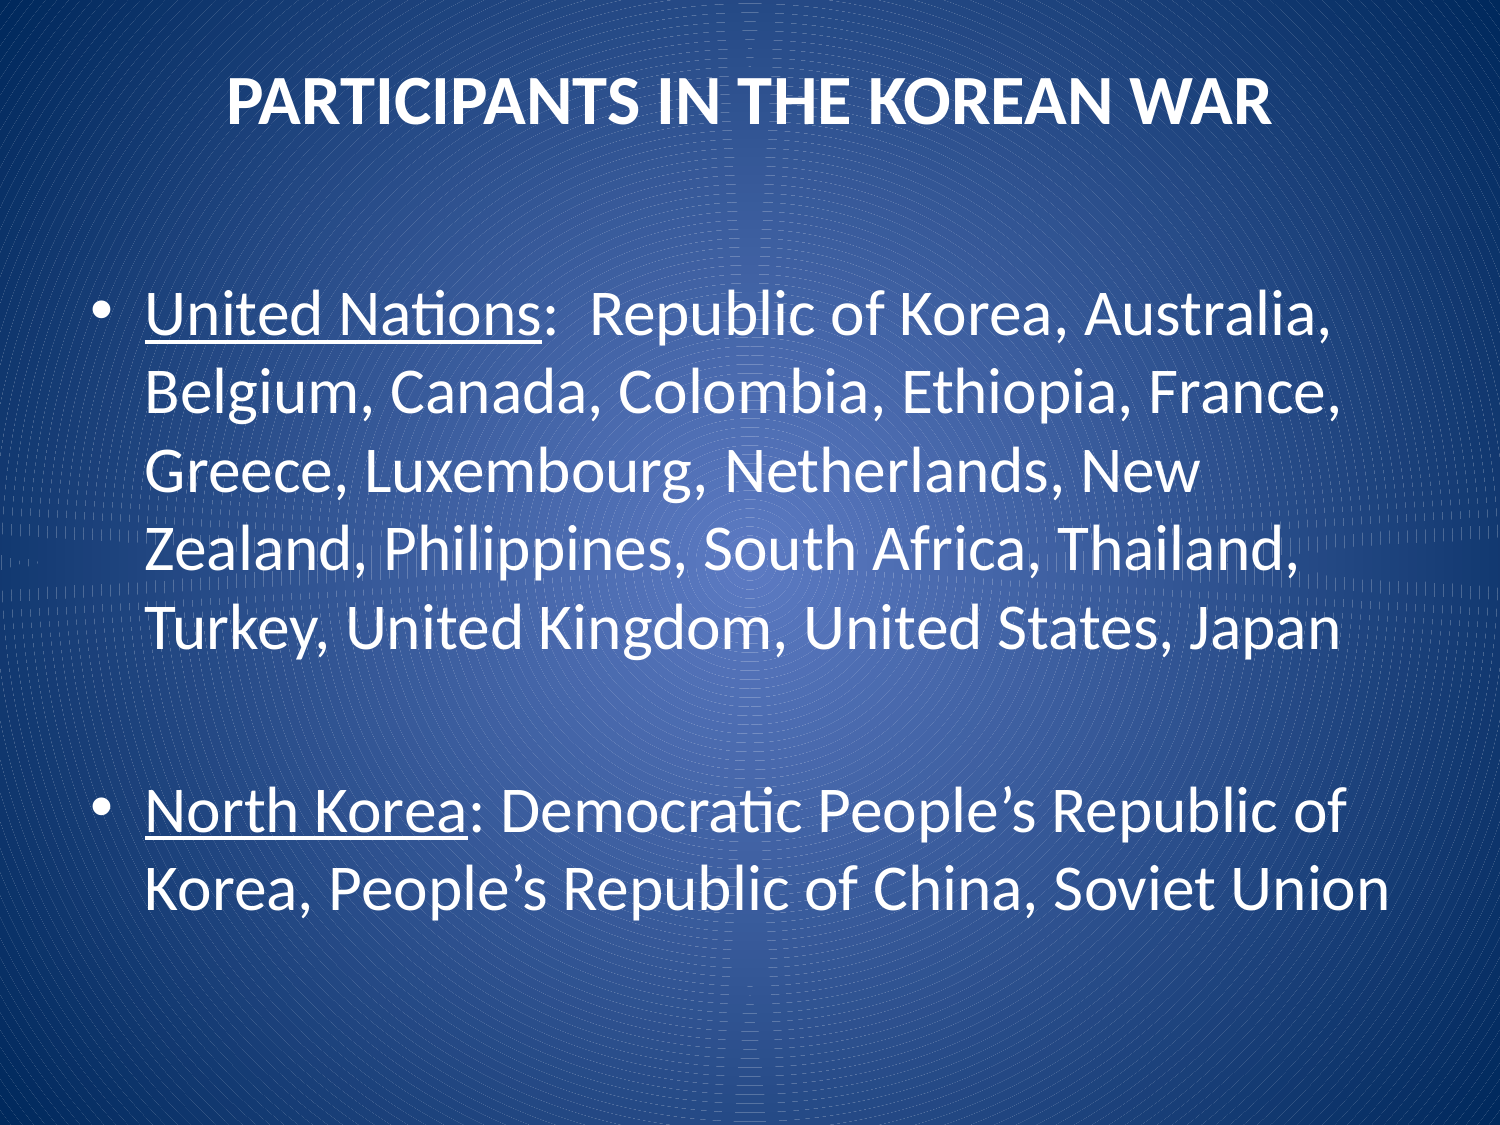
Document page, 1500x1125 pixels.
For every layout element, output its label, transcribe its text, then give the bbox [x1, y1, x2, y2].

title PARTICIPANTS IN THE KOREAN WAR [75, 45, 1425, 233]
list United Nations: Republic of Korea, Australia, Belgium, Canada, Colombia, Ethiopia, France, Greece, Luxembourg, Netherlands, New Zealand, Philippines, South Africa, Thailand, Turkey, United Kingdom, United States, Japan North Korea: Democratic People’s Republic of Korea, People’s Republic of China, Soviet Union [75, 262, 1425, 1005]
